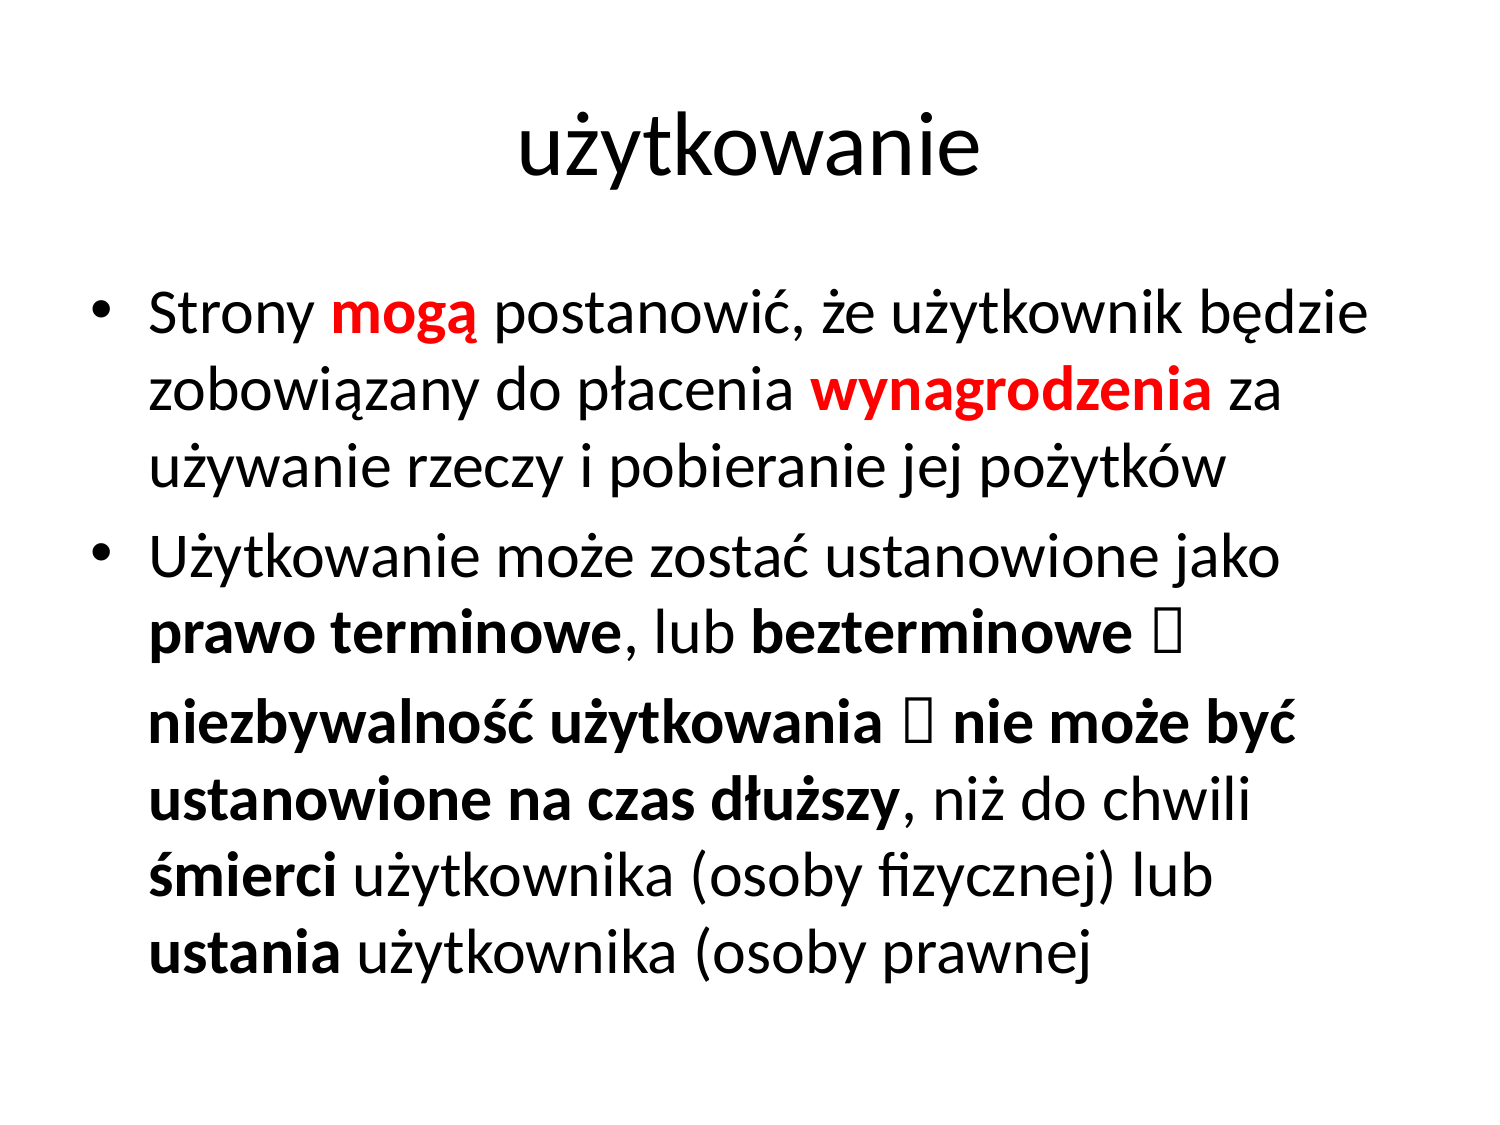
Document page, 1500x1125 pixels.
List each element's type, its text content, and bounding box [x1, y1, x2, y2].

list Strony mogą postanowić, że użytkownik będzie zobowiązany do płacenia wynagrodzenia za używanie rzeczy i pobieranie jej pożytków Użytkowanie może zostać ustanowione jako prawo terminowe, lub bezterminowe  niezbywalność użytkowania  nie może być ustanowione na czas dłuższy, niż do chwili śmierci użytkownika (osoby fizycznej) lub ustania użytkownika (osoby prawnej [75, 262, 1425, 1005]
title użytkowanie [75, 45, 1425, 233]
